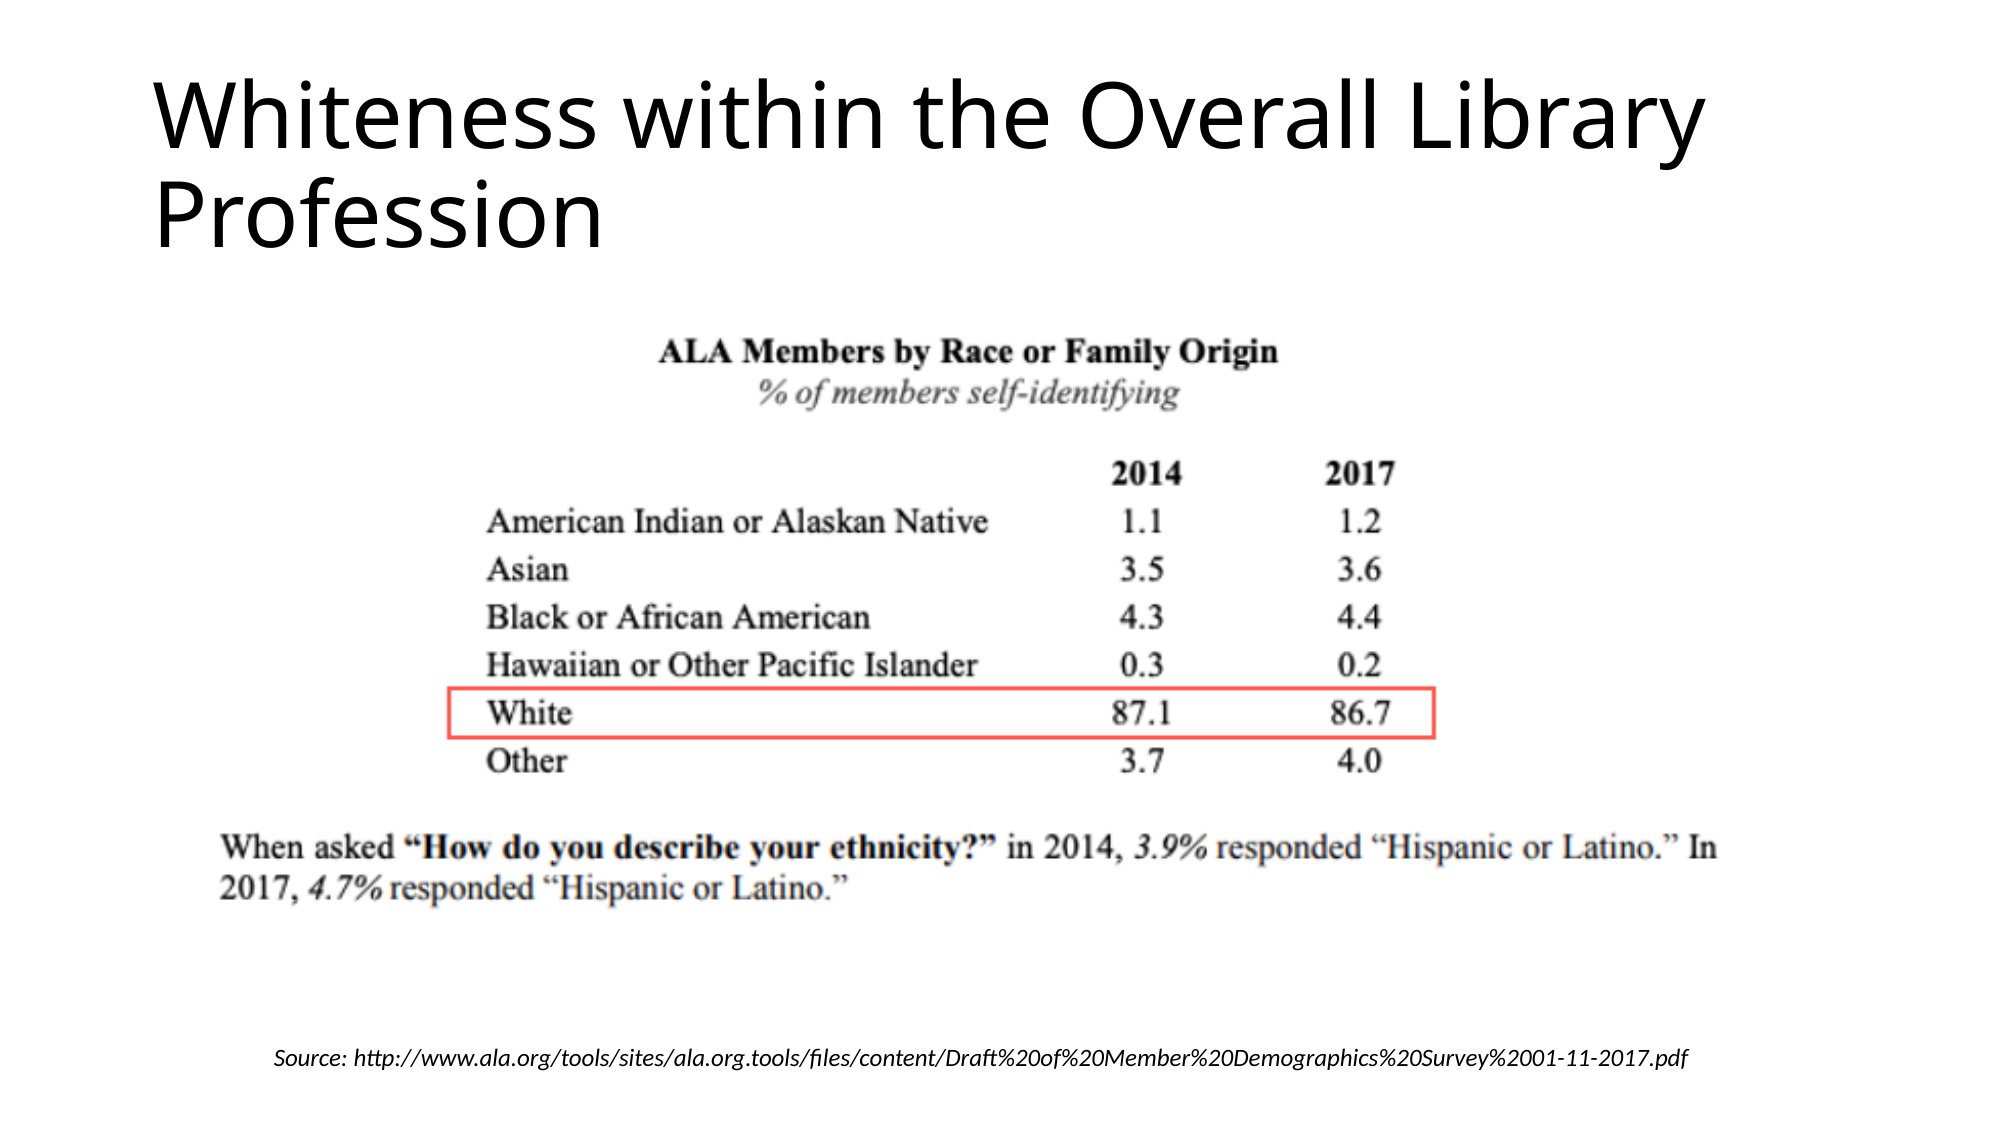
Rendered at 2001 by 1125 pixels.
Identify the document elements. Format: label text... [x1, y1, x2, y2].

text_box Source: http://www.ala.org/tools/sites/ala.org.tools/files/content/Draft%20of%20Member%20Demographics%20Survey%2001-11-2017.pdf [258, 1034, 1711, 1124]
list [122, 277, 1848, 945]
title Whiteness within the Overall Library Profession [137, 59, 1913, 278]
